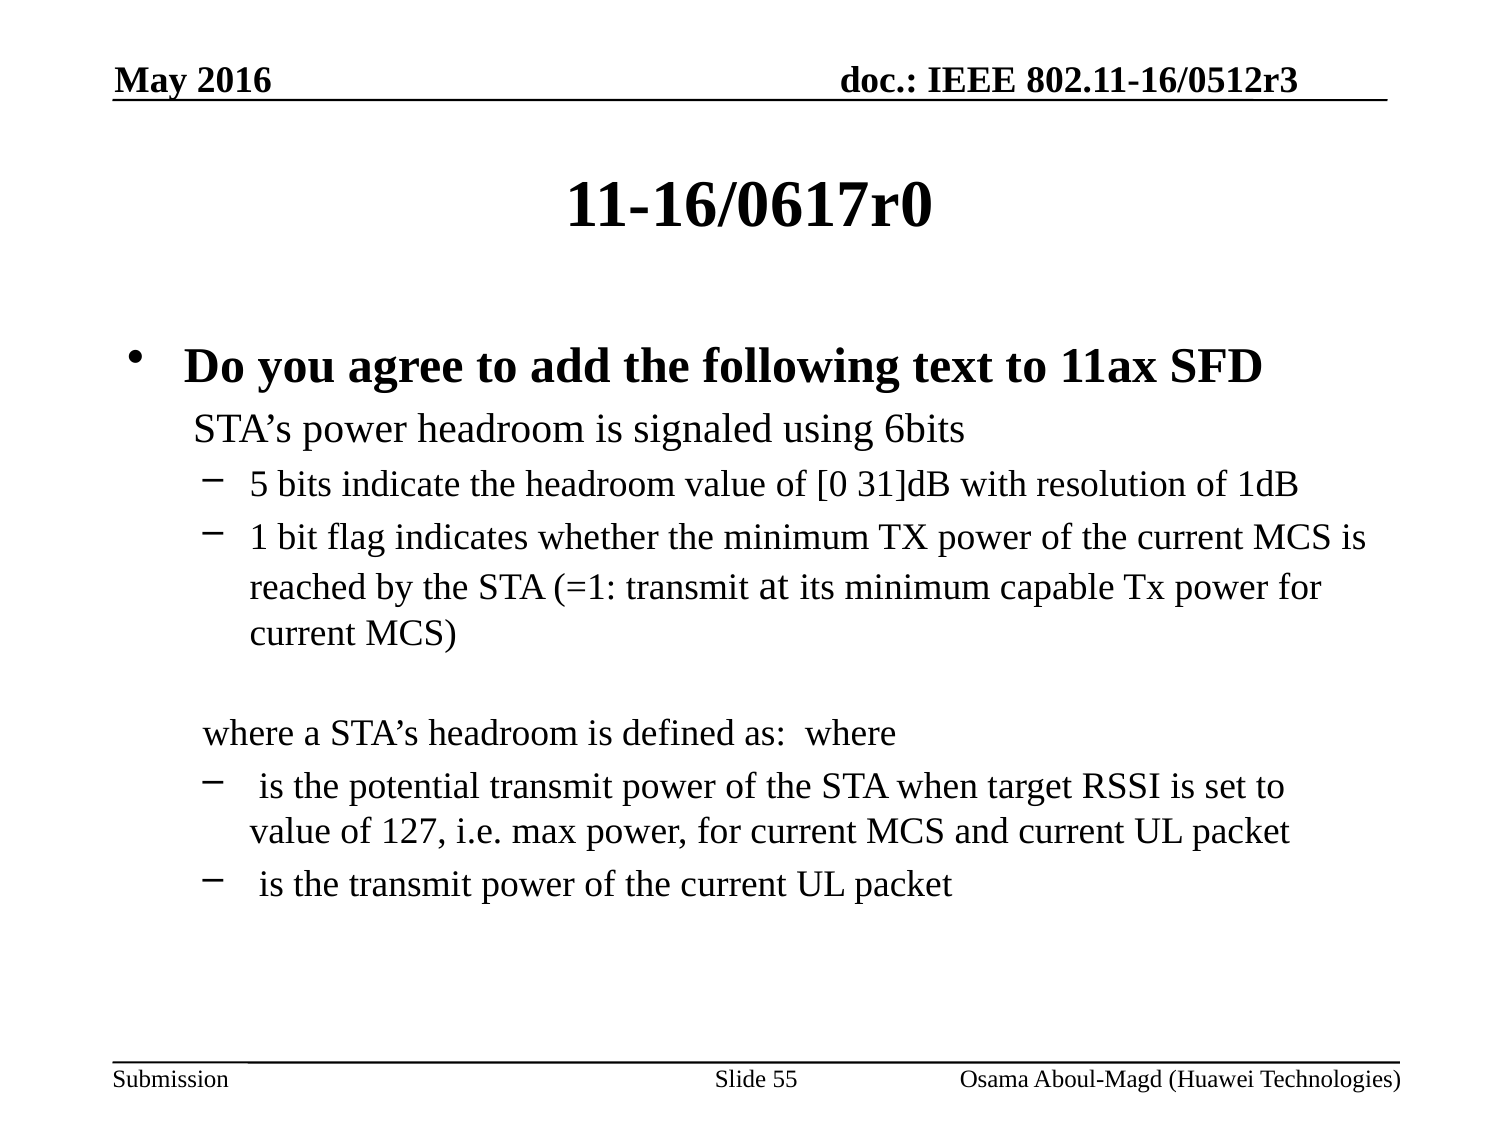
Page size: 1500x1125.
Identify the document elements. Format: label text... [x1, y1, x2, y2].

slide_number Slide 55 [712, 1061, 800, 1093]
footer Osama Aboul-Magd (Huawei Technologies) [831, 1061, 1402, 1093]
title 11-16/0617r0 [112, 112, 1388, 288]
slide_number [114, 54, 309, 101]
